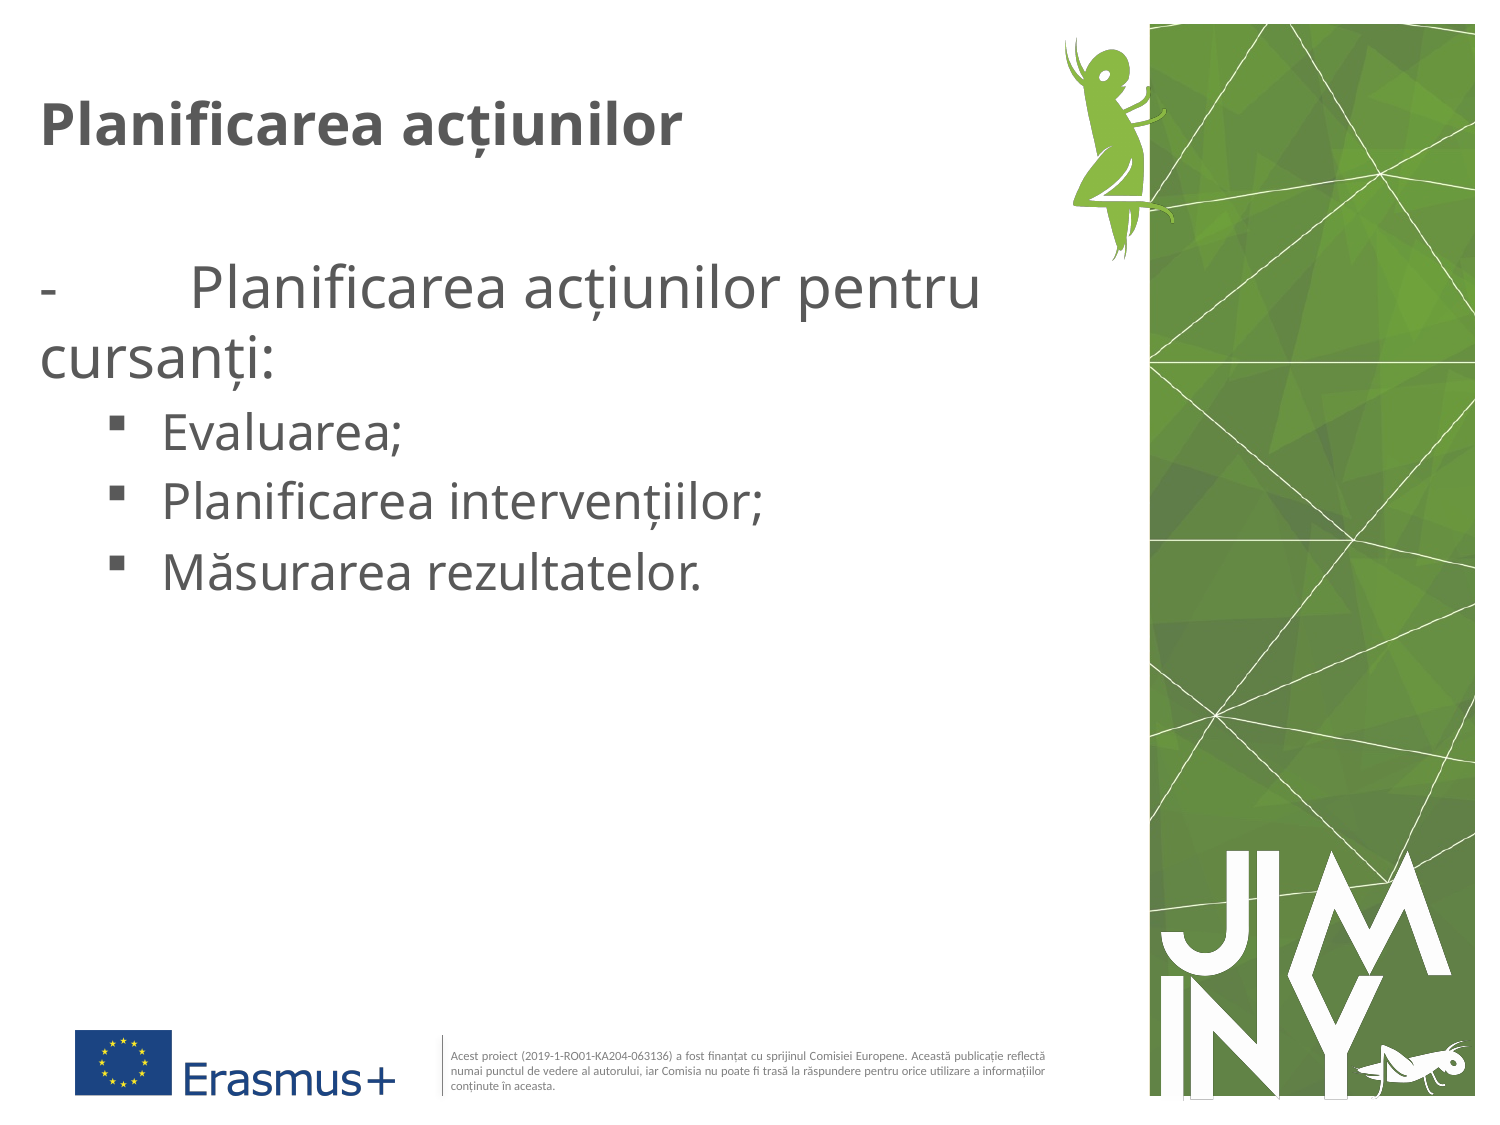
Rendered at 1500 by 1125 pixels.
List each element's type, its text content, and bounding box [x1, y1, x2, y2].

picture [74, 1030, 395, 1097]
picture [1007, 24, 1476, 1101]
text_box Acest proiect (2019-1-RO01-KA204-063136) a fost finanțat cu sprijinul Comisiei Europene. Această publicație reflectă numai punctul de vedere al autorului, iar Comisia nu poate fi trasă la răspundere pentru orice utilizare a informațiilor conținute în aceasta. [444, 1040, 1060, 1101]
list Planificarea acțiunilor - Planificarea acțiunilor pentru cursanți: Evaluarea; Planificarea intervențiilor; Măsurarea rezultatelor. [24, 79, 1120, 628]
